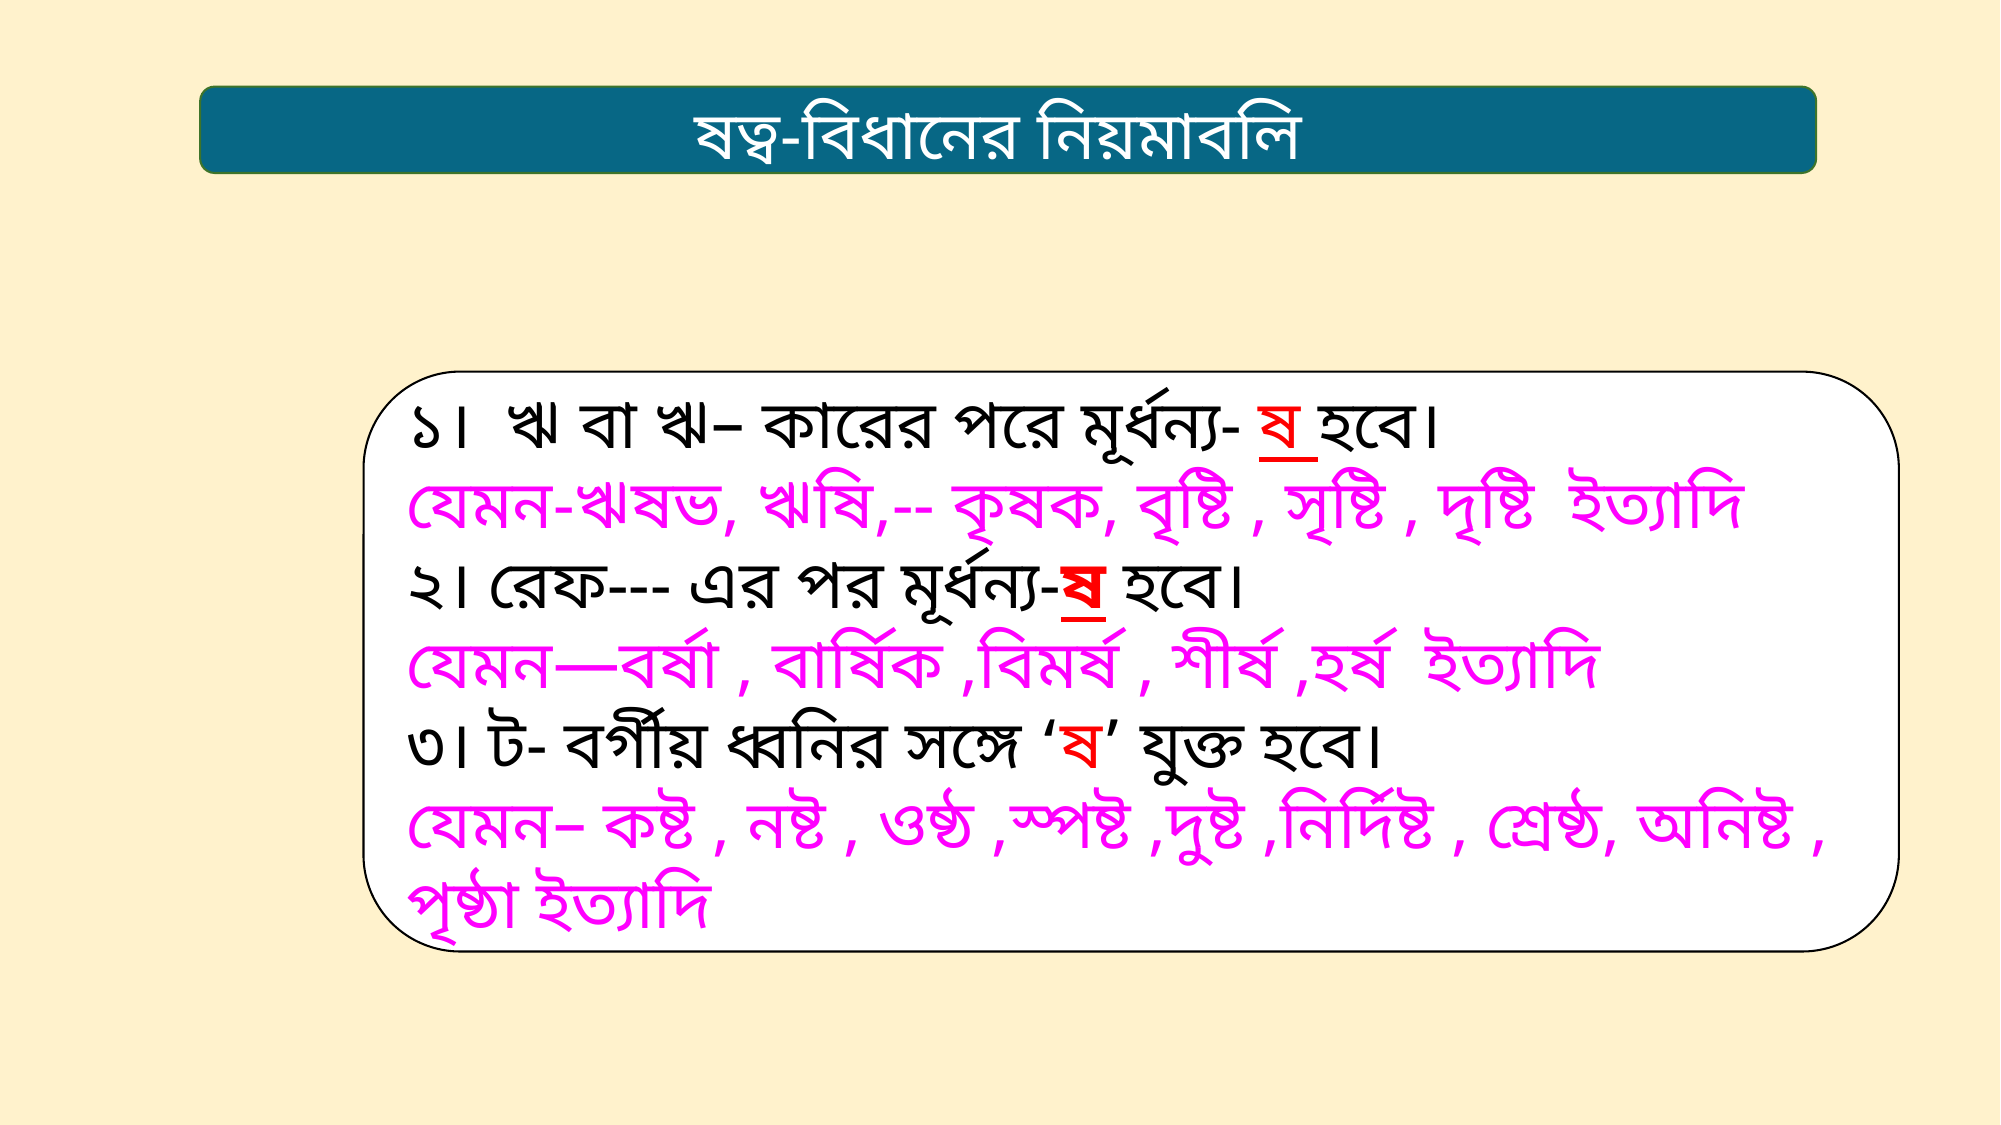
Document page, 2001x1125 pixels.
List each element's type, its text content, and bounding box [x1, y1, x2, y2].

text_box ষত্ব-বিধানের নিয়মাবলি [200, 86, 1817, 173]
text_box ১। ঋ বা ঋ– কারের পরে মূর্ধন্য- ষ হবে। যেমন-ঋষভ, ঋষি,-- কৃষক, বৃষ্টি , সৃষ্টি , দৃষ্টি ইত্যাদি ২। রেফ--- এর পর মূর্ধন্য-ষ হবে। যেমন—বর্ষা , বার্ষিক ,বিমর্ষ , শীর্ষ ,হর্ষ ইত্যাদি ৩। ট- বর্গীয় ধ্বনির সঙ্গে ‘ষ’ যুক্ত হবে। যেমন– কষ্ট , নষ্ট , ওষ্ঠ ,স্পষ্ট ,দুষ্ট ,নির্দিষ্ট , শ্রেষ্ঠ, অনিষ্ট , পৃষ্ঠা ইত্যাদি [362, 370, 1900, 953]
